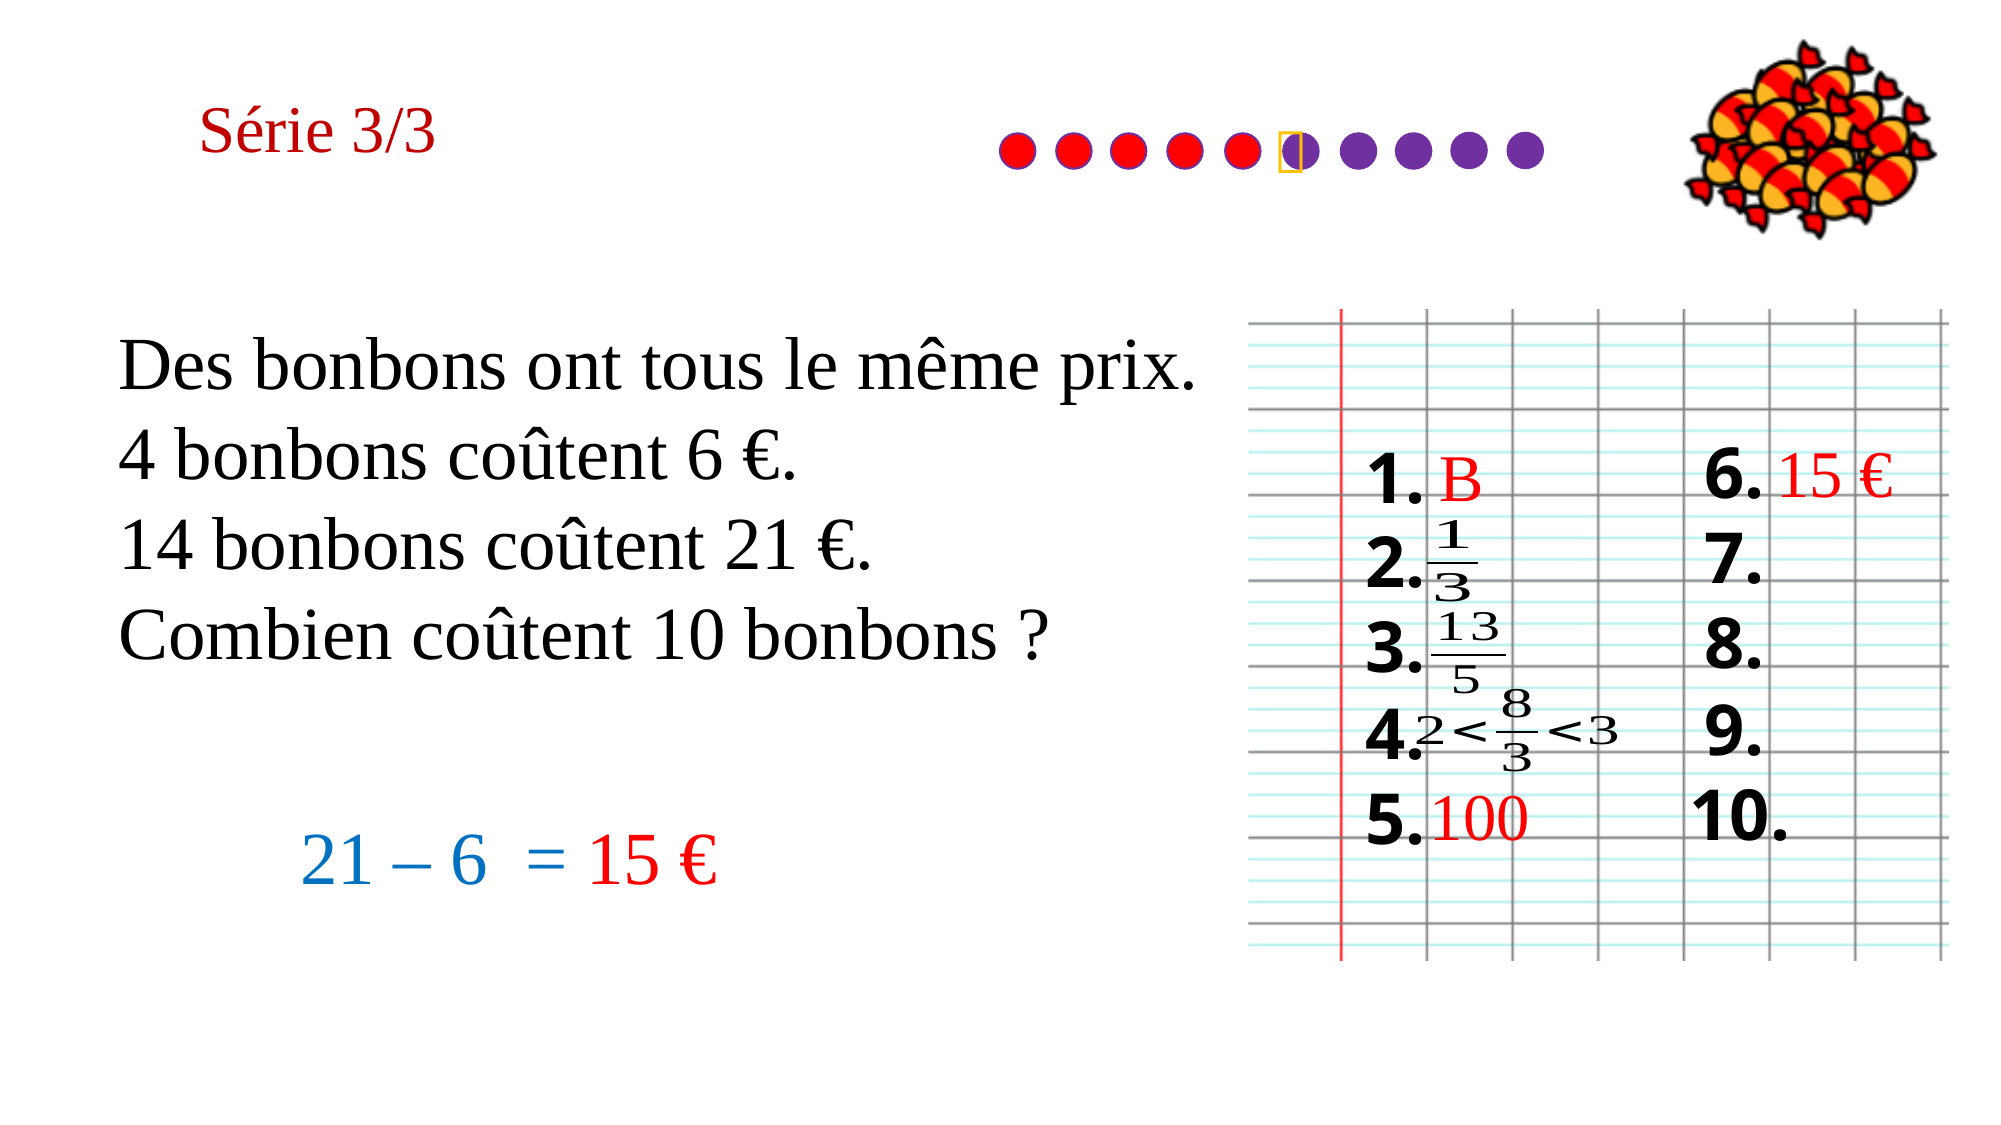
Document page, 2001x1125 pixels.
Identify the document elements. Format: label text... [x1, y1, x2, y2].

text_box [1450, 131, 1488, 170]
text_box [1347, 423, 1494, 869]
text_box [998, 132, 1037, 170]
text_box [1166, 132, 1204, 170]
picture [1248, 309, 1949, 961]
text_box [1339, 132, 1378, 170]
text_box [1224, 132, 1258, 170]
text_box 21 – 6 = 15 € [285, 801, 827, 907]
text_box Des bonbons ont tous le même prix. 4 bonbons coûtent 6 €. 14 bonbons coûtent 21 €. Combien coûtent 10 bonbons ? [103, 307, 1222, 682]
text_box [1506, 131, 1545, 170]
text_box [1109, 132, 1148, 170]
text_box  [1258, 107, 1337, 193]
text_box Série 3/3 [183, 88, 497, 169]
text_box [1671, 419, 1833, 865]
text_box [1055, 132, 1093, 170]
picture [1653, 17, 1969, 253]
text_box [1394, 132, 1433, 170]
